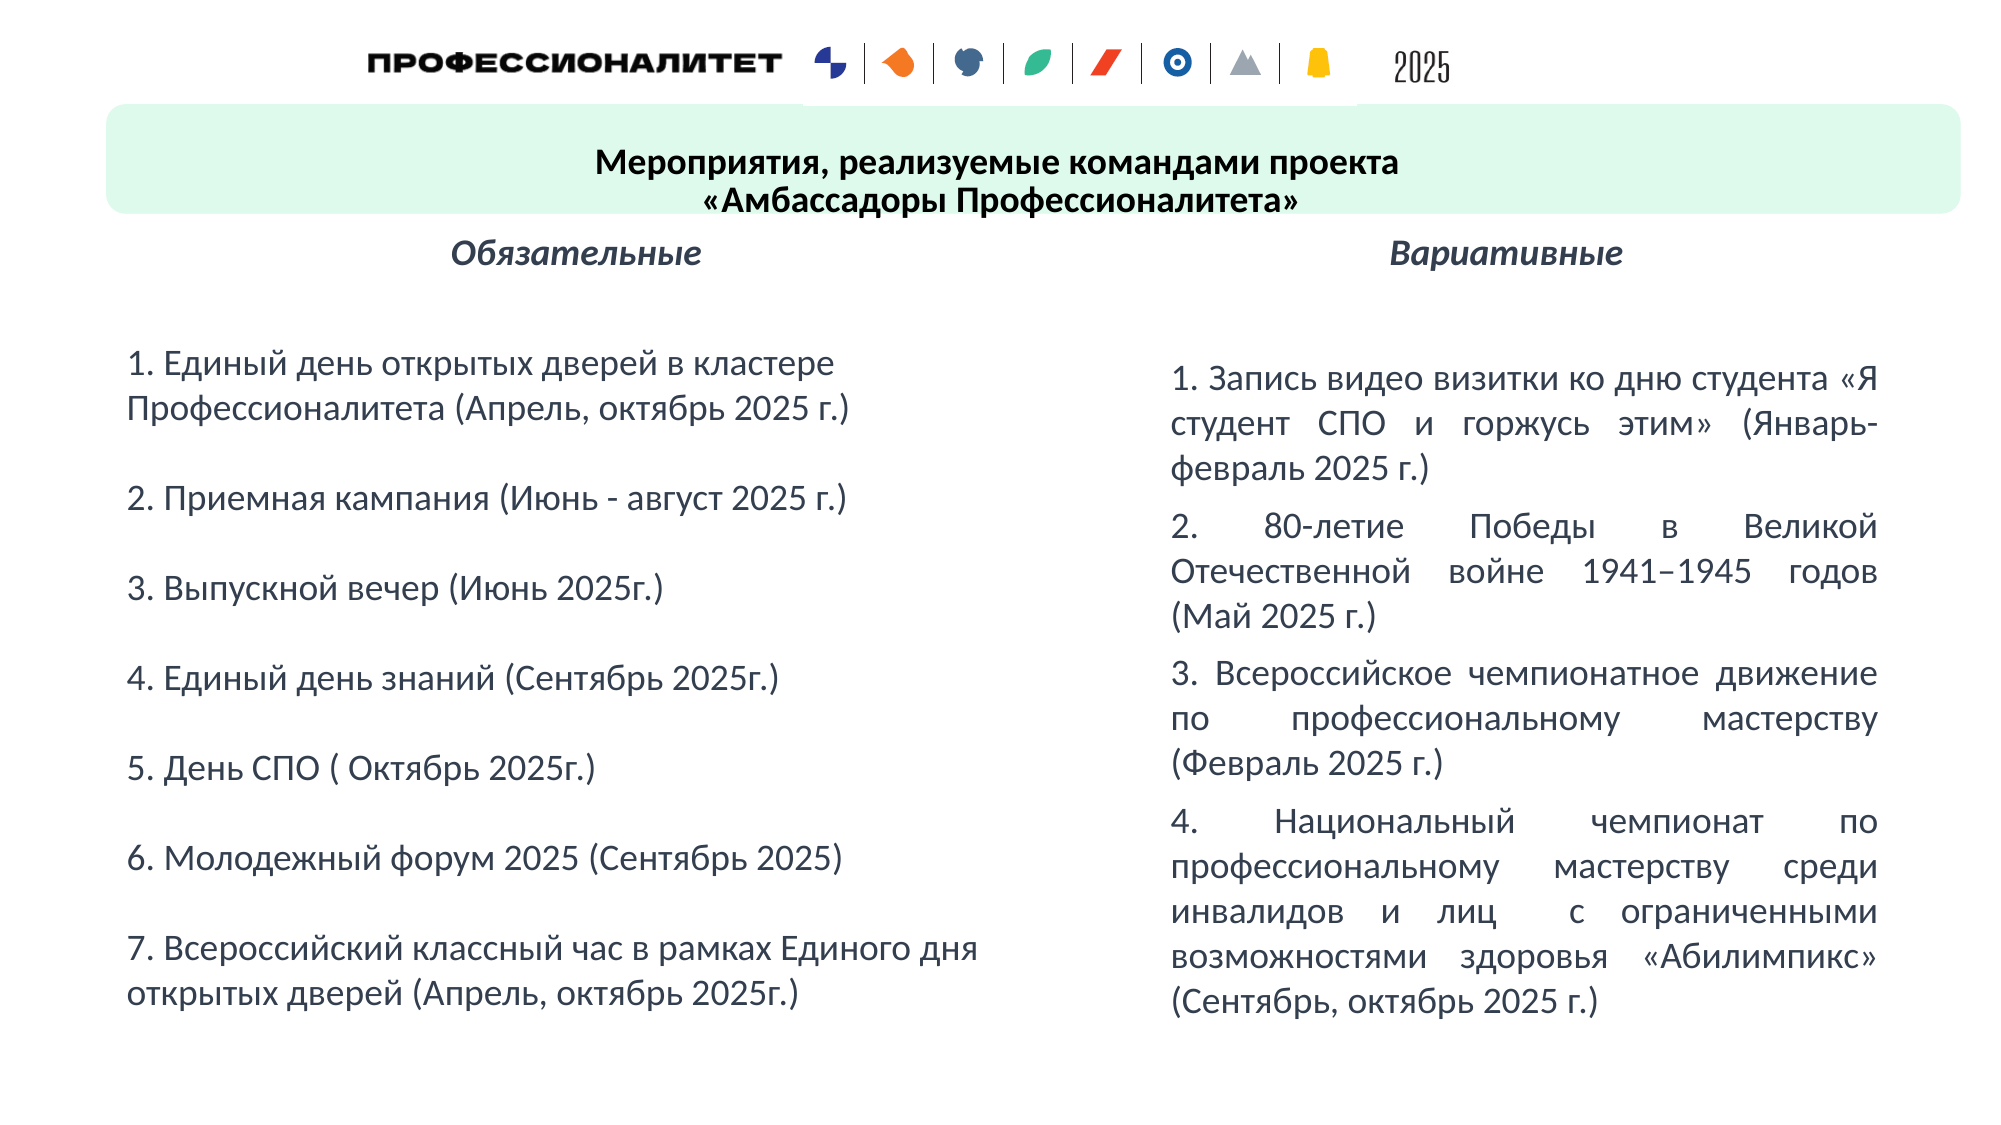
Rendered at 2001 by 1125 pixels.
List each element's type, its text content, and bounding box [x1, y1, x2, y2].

picture [361, 26, 1491, 106]
text_box Мероприятия, реализуемые командами проекта «Амбассадоры Профессионалитета» [98, 133, 1906, 231]
text_box Обязательные [119, 218, 1034, 284]
text_box [106, 104, 1961, 214]
text_box 1. Запись видео визитки ко дню студента «Я студент СПО и горжусь этим» (Январь-февраль 2025 г.) 2. 80-летие Победы в Великой Отечественной войне 1941–1945 годов (Май 2025 г.) 3. Всероссийское чемпионатное движение по профессиональному мастерству (Февраль 2025 г.) 4. Национальный чемпионат по профессиональному мастерству среди инвалидов и лиц с ограниченными возможностями здоровья «Абилимпикс» (Сентябрь, октябрь 2025 г.) [1155, 284, 1894, 1071]
text_box Вариативные [1114, 218, 1899, 284]
text_box 1. Единый день открытых дверей в кластере Профессионалитета (Апрель, октябрь 2025 г.) 2. Приемная кампания (Июнь - август 2025 г.) 3. Выпускной вечер (Июнь 2025г.) 4. Единый день знаний (Сентябрь 2025г.) 5. День СПО ( Октябрь 2025г.) 6. Молодежный форум 2025 (Сентябрь 2025) 7. Всероссийский классный час в рамках Единого дня открытых дверей (Апрель, октябрь 2025г.) [106, 283, 1088, 1024]
